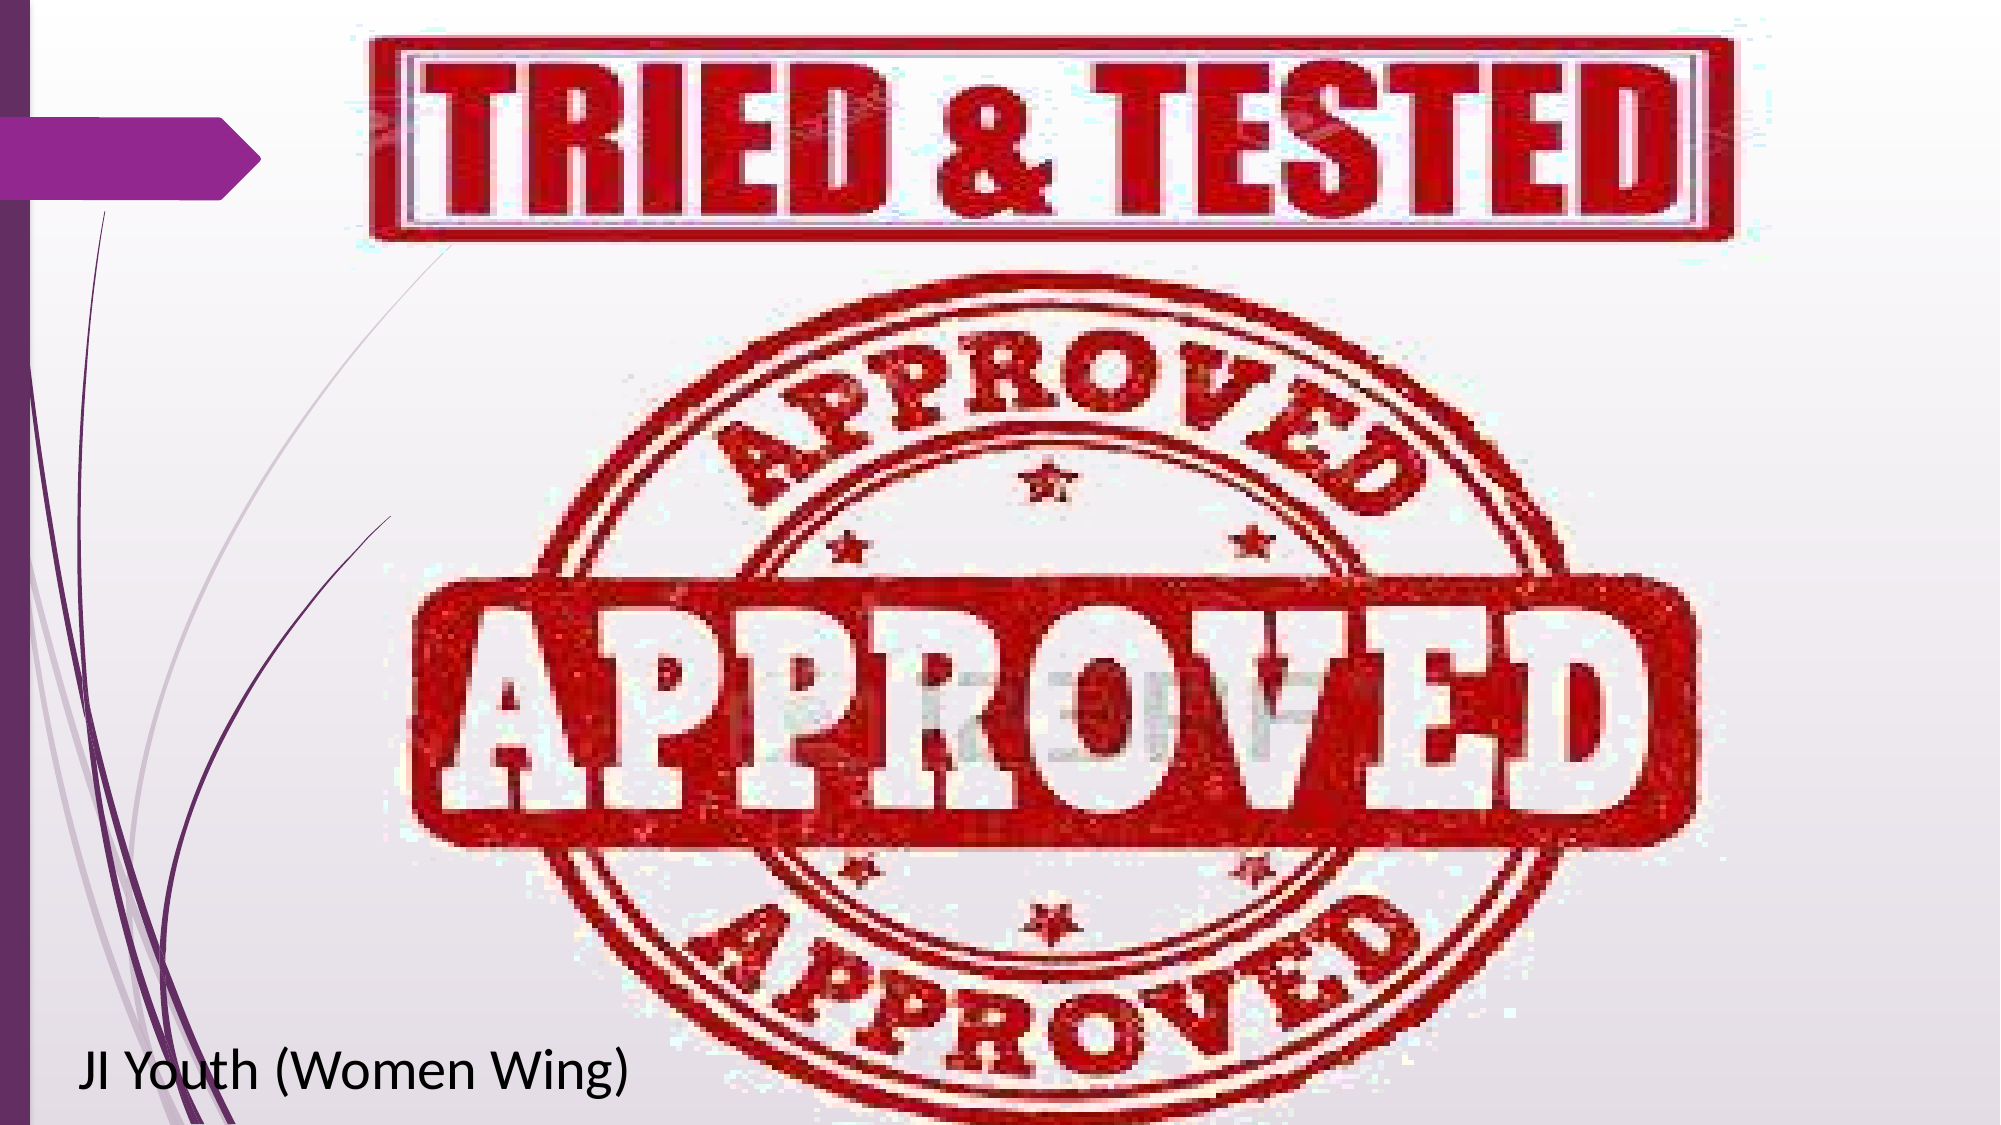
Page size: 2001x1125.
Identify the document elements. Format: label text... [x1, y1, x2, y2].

picture [325, 0, 1789, 321]
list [383, 241, 1732, 1125]
text_box JI Youth (Women Wing) [42, 1038, 379, 1095]
